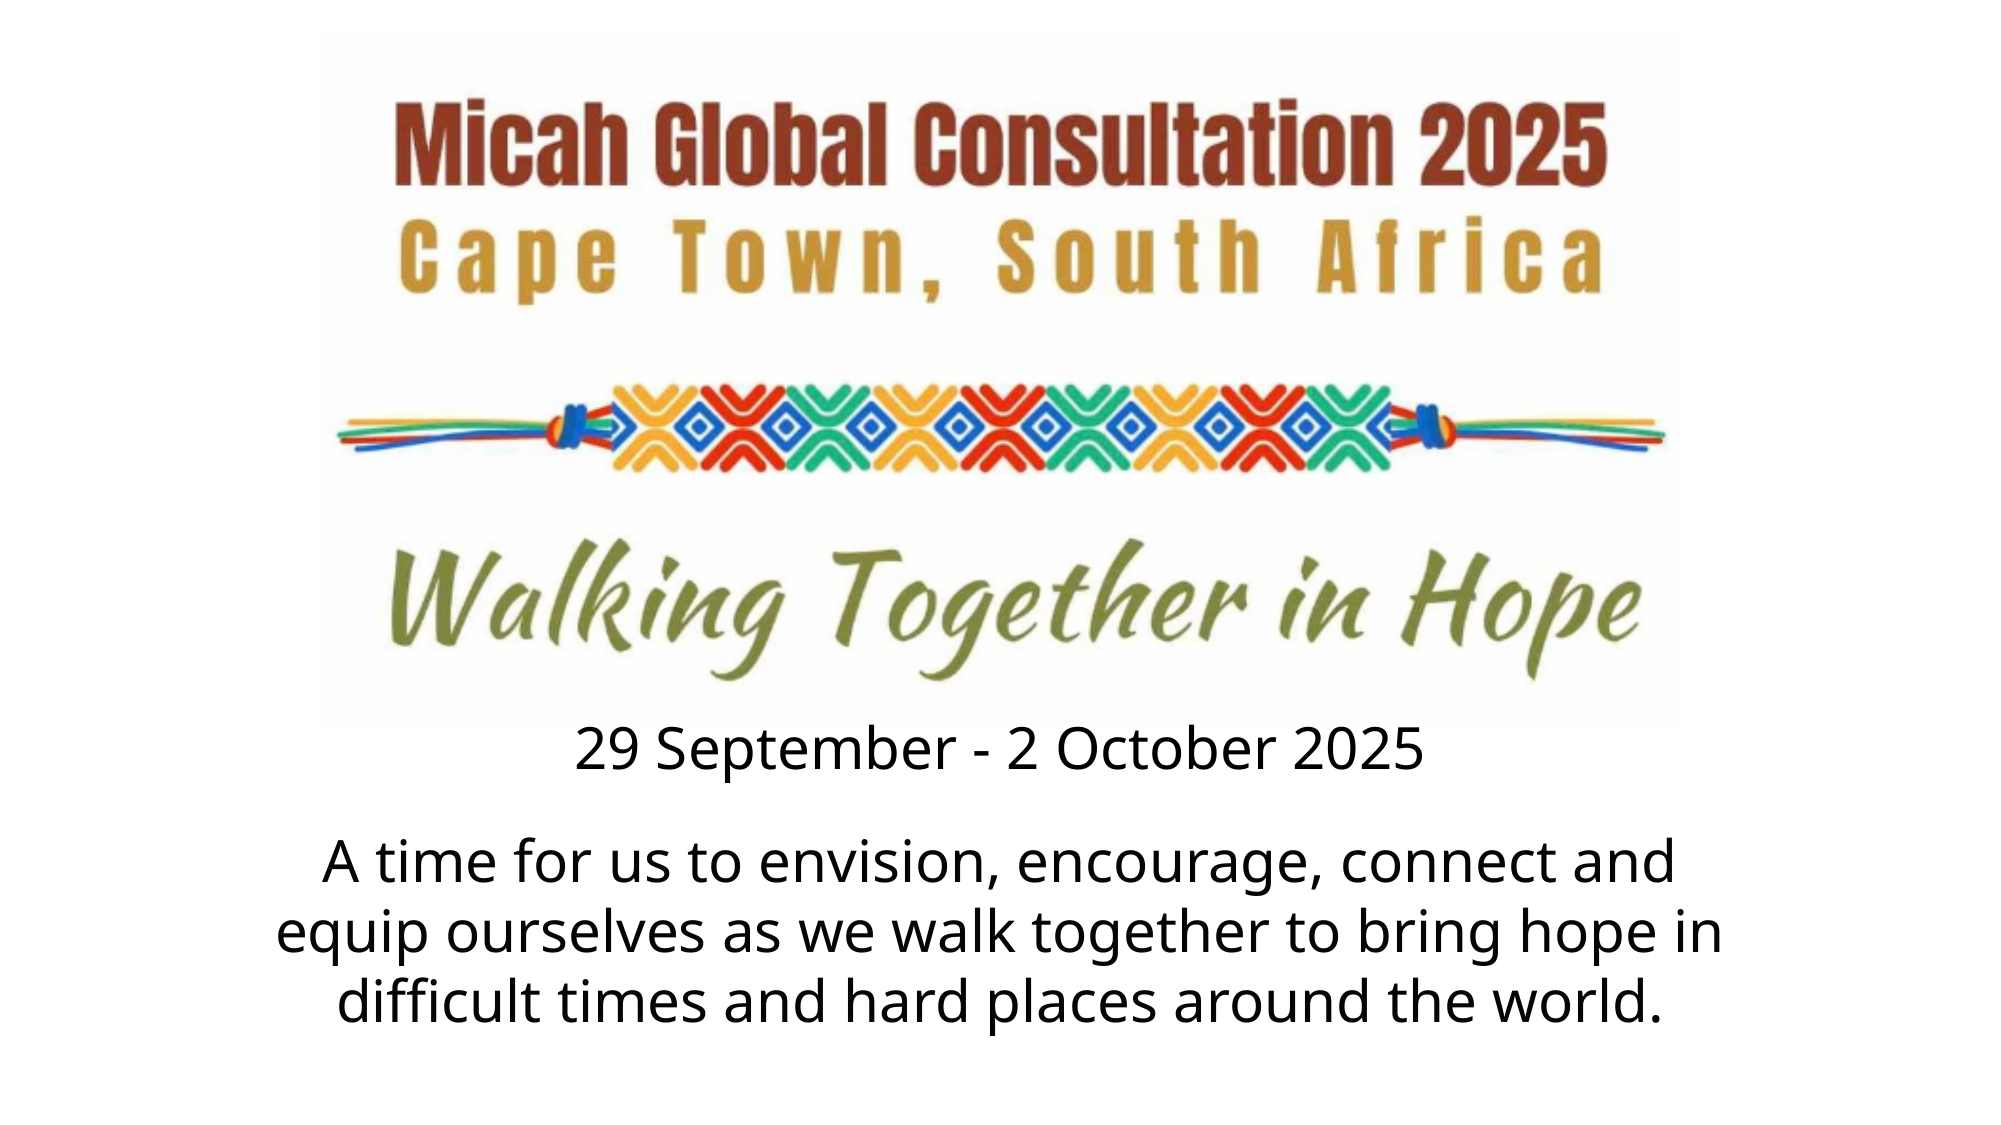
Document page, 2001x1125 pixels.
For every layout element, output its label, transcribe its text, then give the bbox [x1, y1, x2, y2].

text_box 29 September - 2 October 2025 [499, 725, 1501, 789]
picture [318, 34, 1682, 725]
text_box A time for us to envision, encourage, connect and equip ourselves as we walk together to bring hope in difficult times and hard places around the world. [223, 816, 1777, 1042]
